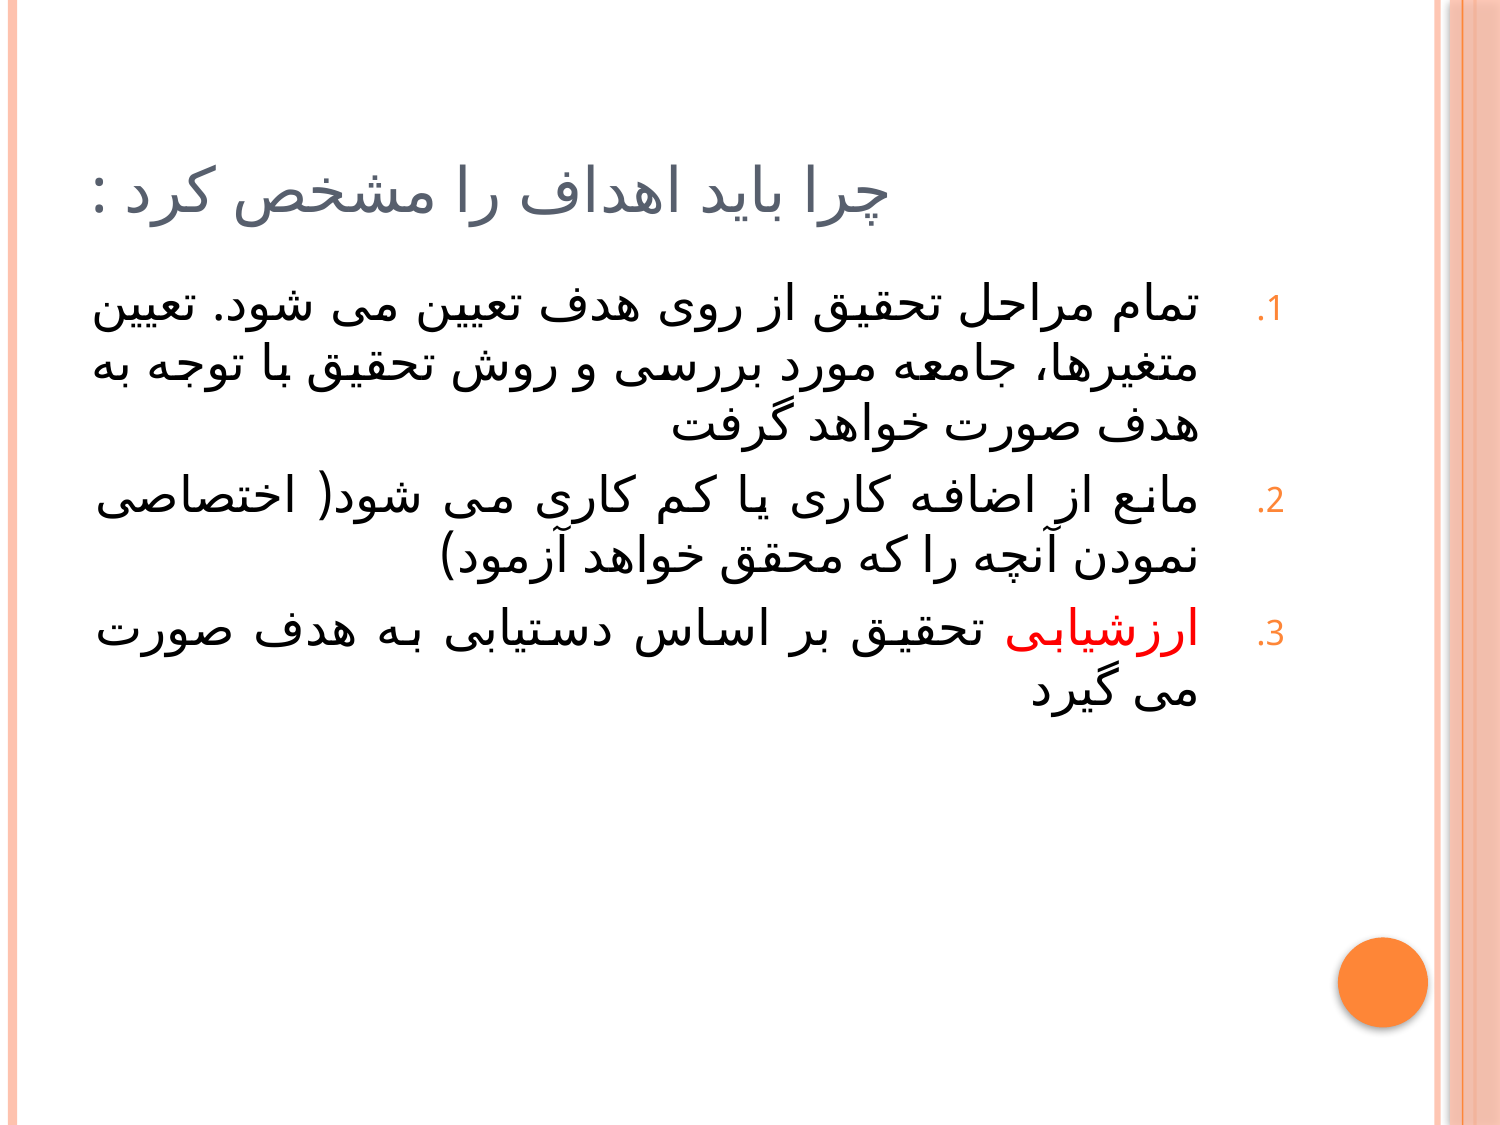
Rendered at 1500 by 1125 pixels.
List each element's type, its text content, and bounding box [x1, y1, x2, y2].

title چرا باید اهداف را مشخص کرد : [75, 45, 1300, 233]
list تمام مراحل تحقیق از روی هدف تعیین می شود. تعیین متغیرها، جامعه مورد بررسی و روش تحقیق با توجه به هدف صورت خواهد گرفت مانع از اضافه کاری یا کم کاری می شود( اختصاصی نمودن آنچه را که محقق خواهد آزمود) ارزشیابی تحقیق بر اساس دستیابی به هدف صورت می گیرد [75, 262, 1300, 1062]
